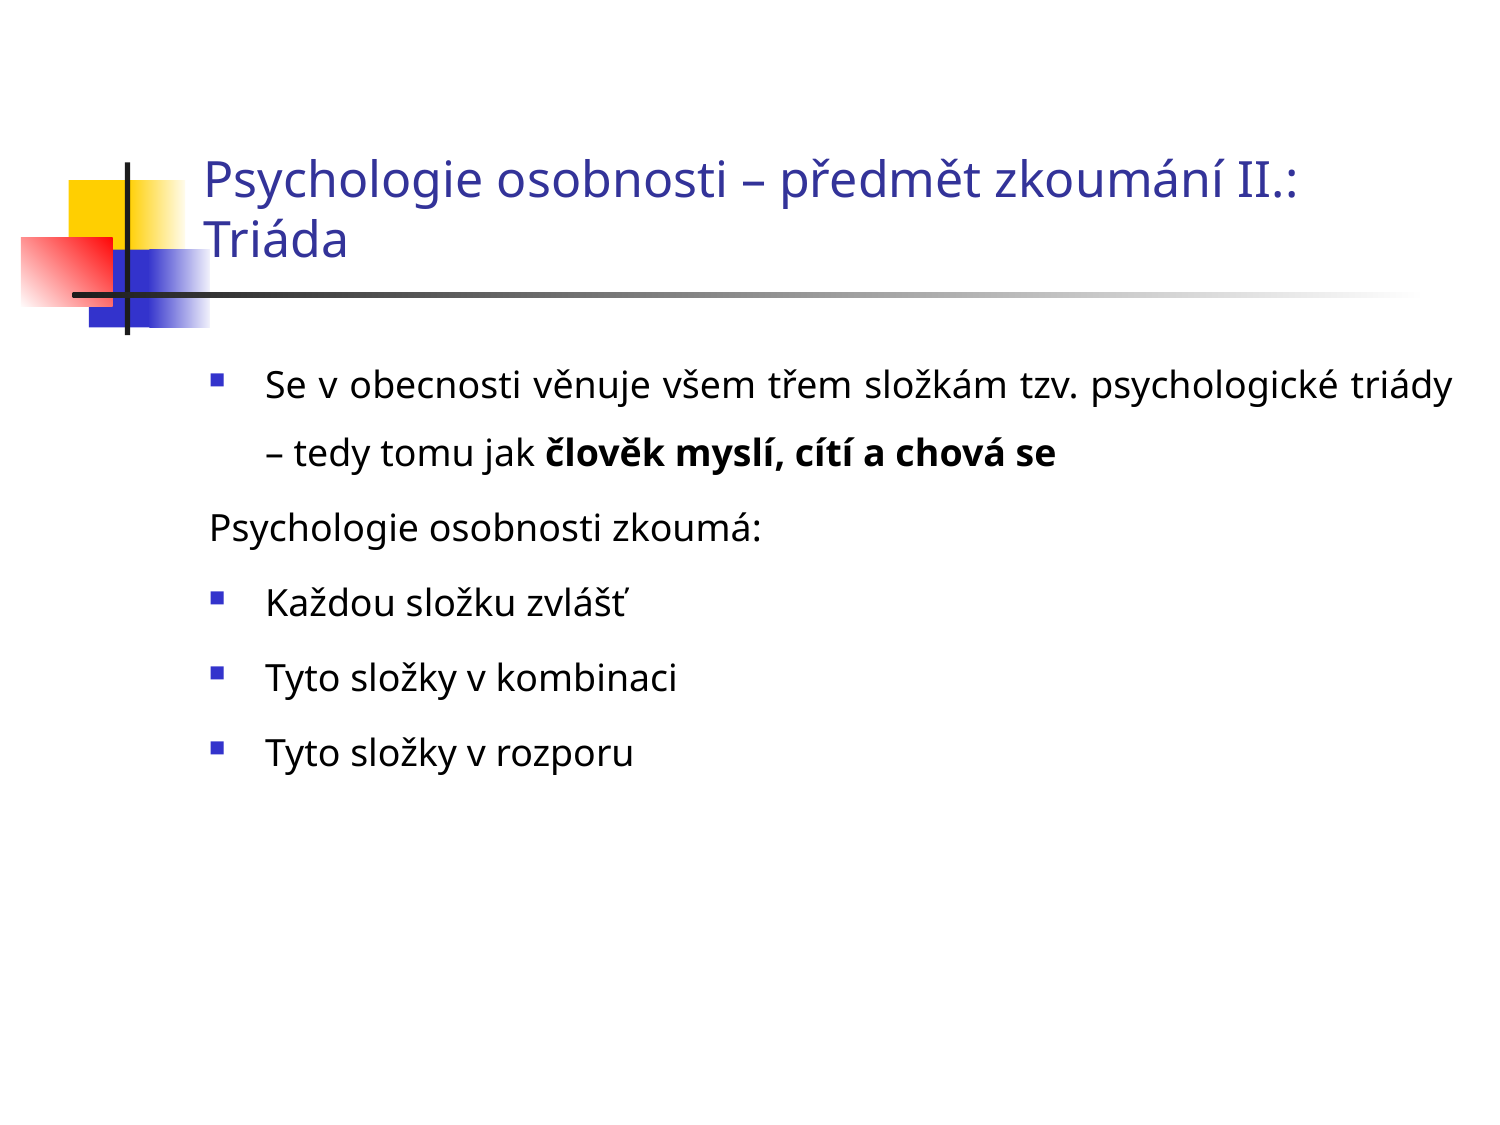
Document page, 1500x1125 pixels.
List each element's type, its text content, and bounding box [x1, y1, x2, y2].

list Se v obecnosti věnuje všem třem složkám tzv. psychologické triády – tedy tomu jak člověk myslí, cítí a chová se Psychologie osobnosti zkoumá: Každou složku zvlášť Tyto složky v kombinaci Tyto složky v rozporu [193, 331, 1469, 1006]
title Psychologie osobnosti – předmět zkoumání II.: Triáda [188, 35, 1468, 275]
